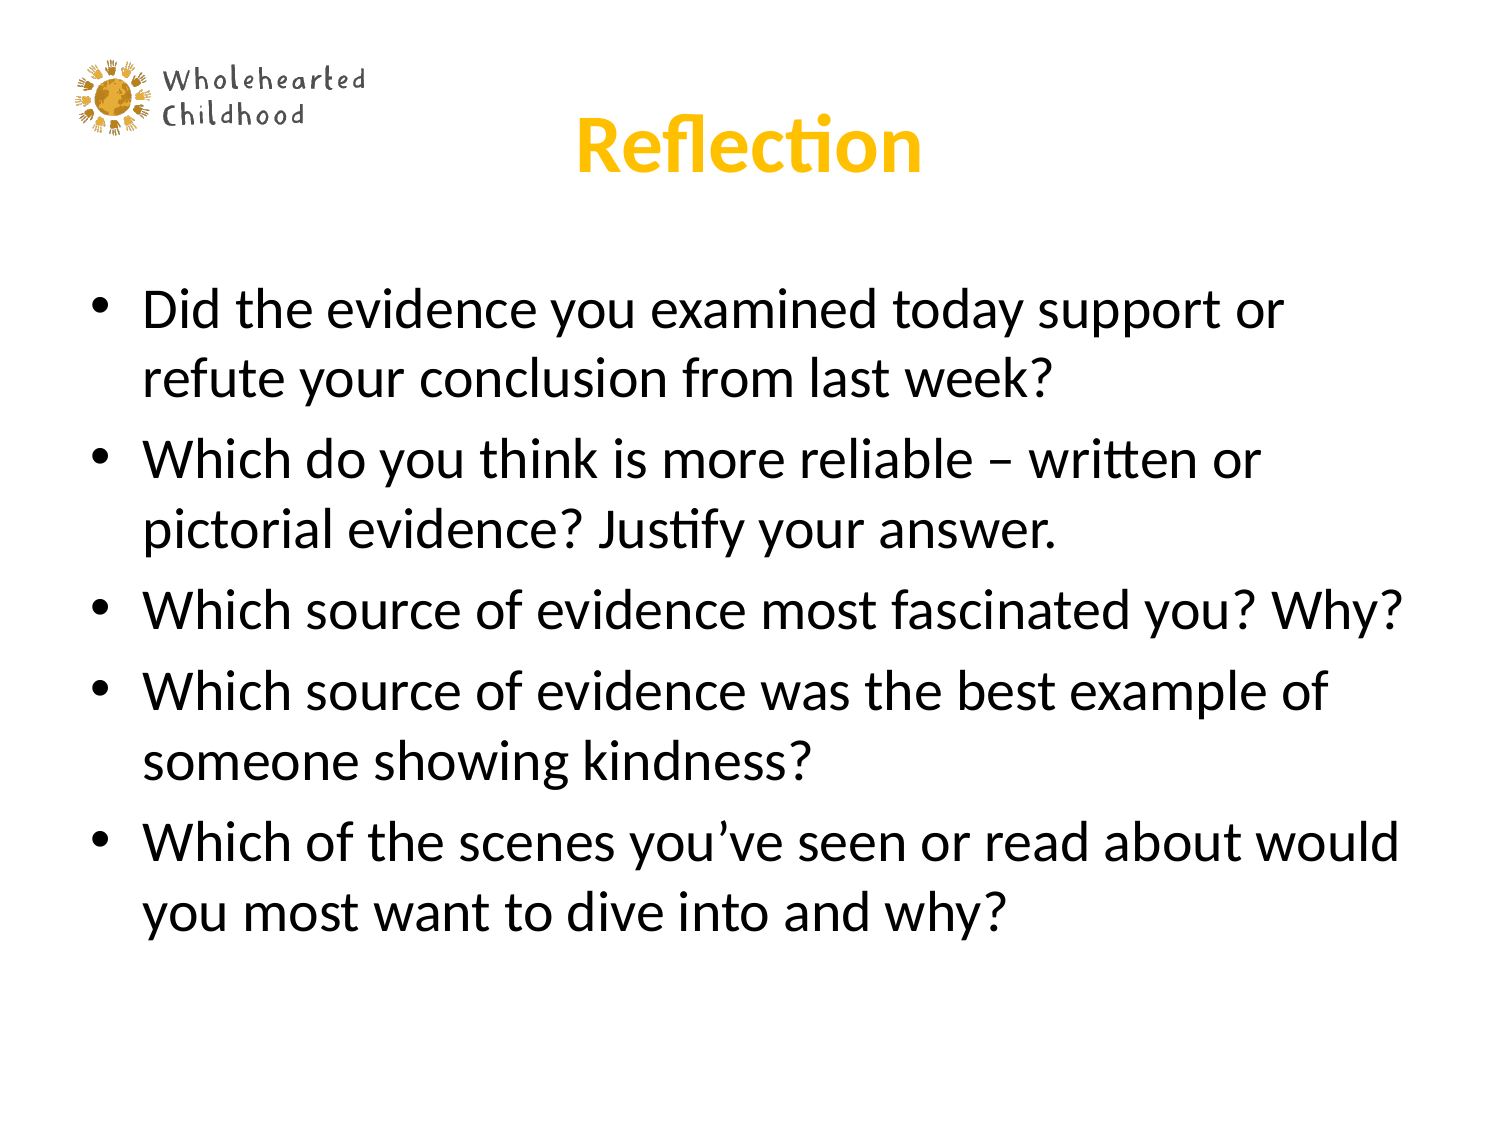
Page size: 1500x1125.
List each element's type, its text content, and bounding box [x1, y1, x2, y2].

list Did the evidence you examined today support or refute your conclusion from last week? Which do you think is more reliable – written or pictorial evidence? Justify your answer. Which source of evidence most fascinated you? Why? Which source of evidence was the best example of someone showing kindness? Which of the scenes you’ve seen or read about would you most want to dive into and why? [75, 262, 1425, 1005]
picture [67, 52, 369, 142]
title Reflection [75, 45, 1425, 233]
